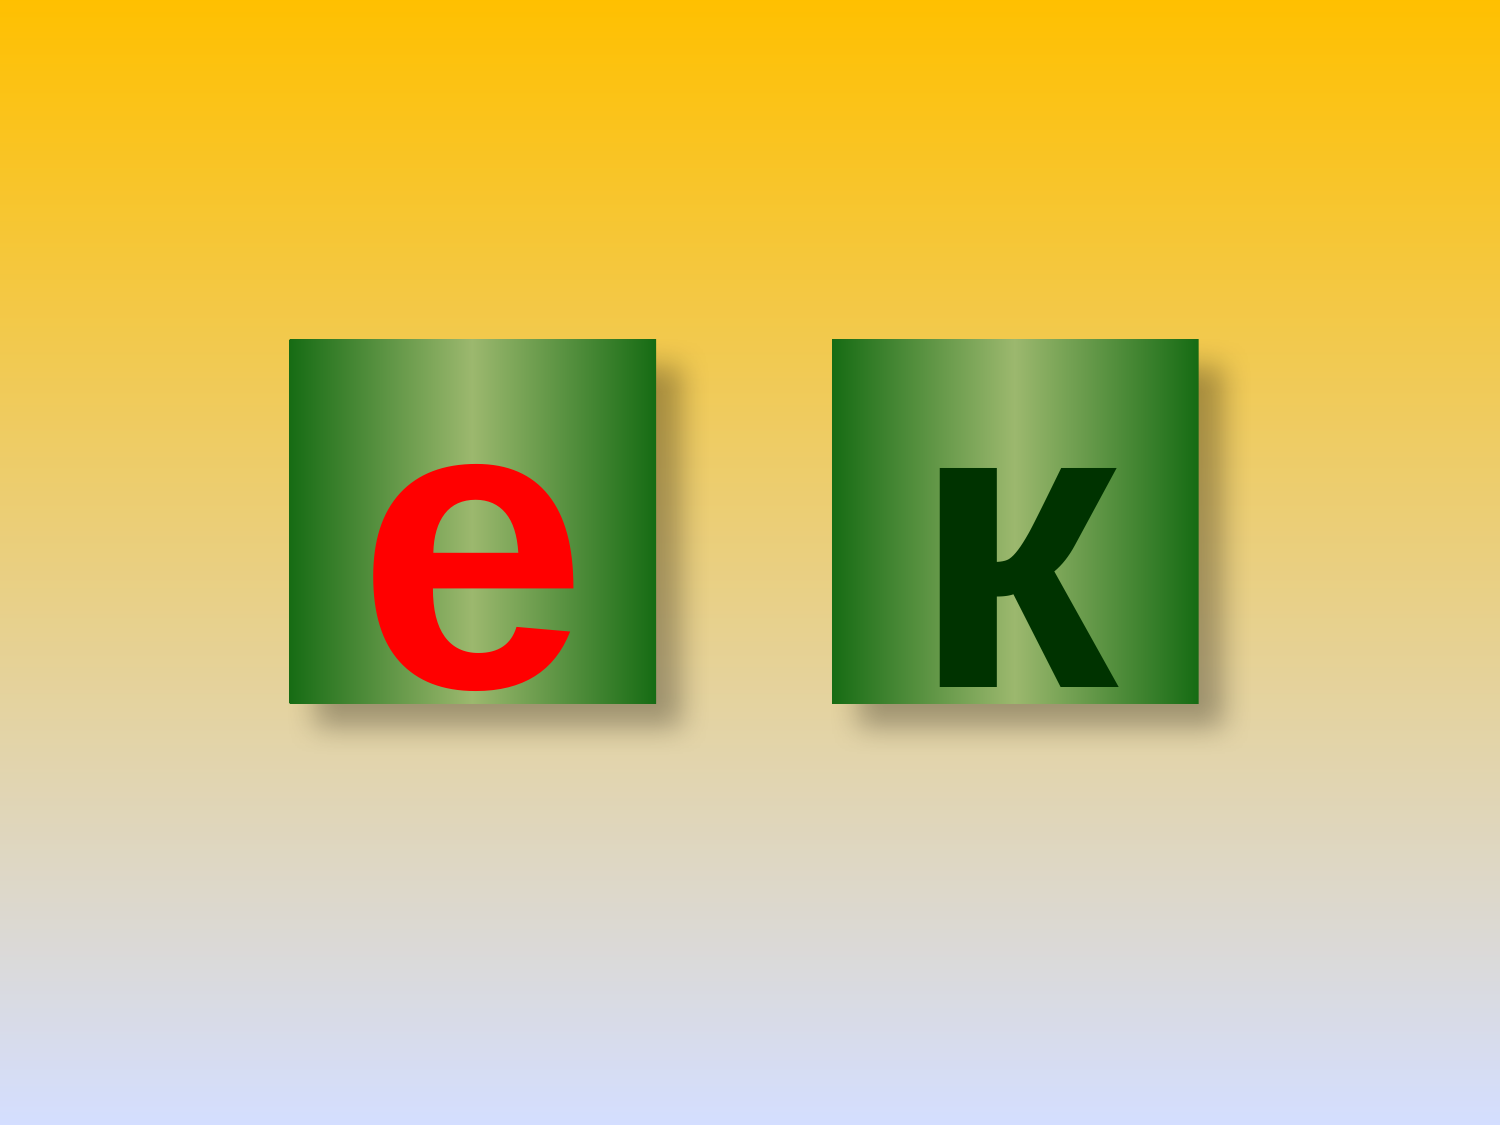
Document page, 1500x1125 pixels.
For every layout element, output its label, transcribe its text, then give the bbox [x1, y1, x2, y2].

text_box к [832, 339, 1199, 704]
text_box е [289, 339, 657, 704]
